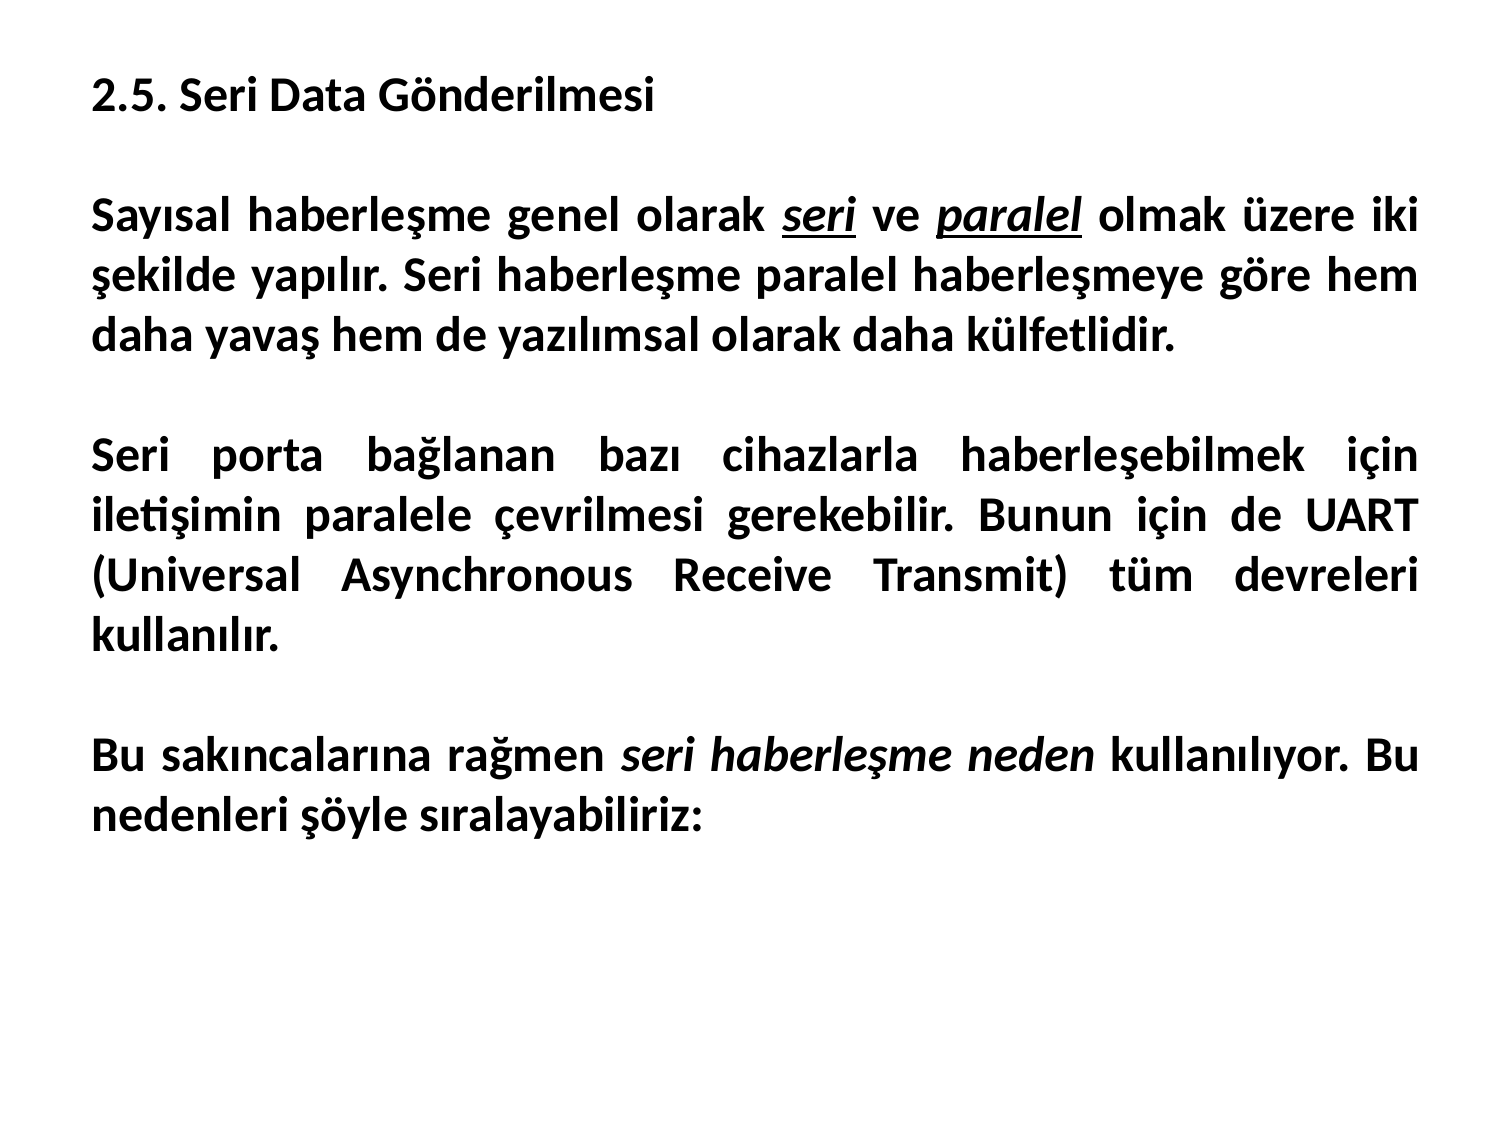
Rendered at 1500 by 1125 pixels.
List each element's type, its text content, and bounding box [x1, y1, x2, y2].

text_box 2.5. Seri Data Gönderilmesi Sayısal haberleşme genel olarak seri ve paralel olmak üzere iki şekilde yapılır. Seri haberleşme paralel haberleşmeye göre hem daha yavaş hem de yazılımsal olarak daha külfetlidir. Seri porta bağlanan bazı cihazlarla haberleşebilmek için iletişimin paralele çevrilmesi gerekebilir. Bunun için de UART (Universal Asynchronous Receive Transmit) tüm devreleri kullanılır. Bu sakıncalarına rağmen seri haberleşme neden kullanılıyor. Bu nedenleri şöyle sıralayabiliriz: [76, 54, 1436, 910]
